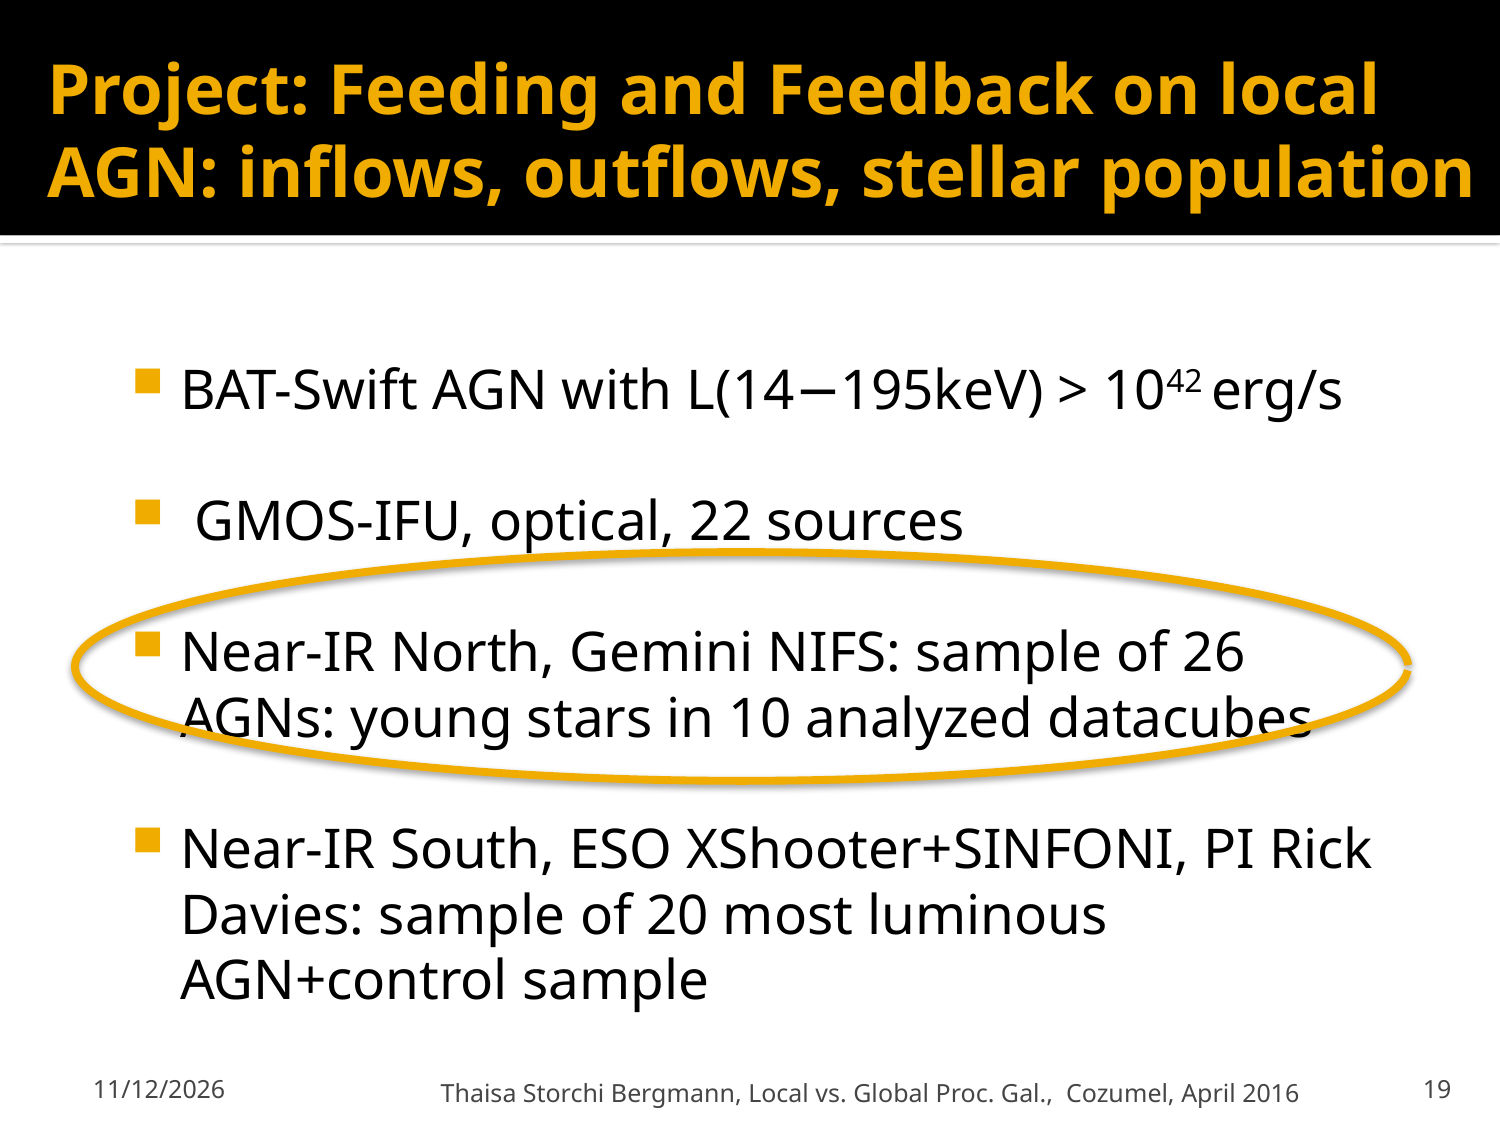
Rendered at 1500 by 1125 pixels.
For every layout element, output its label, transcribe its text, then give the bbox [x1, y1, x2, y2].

title Project: Feeding and Feedback on local AGN: inflows, outflows, stellar population [32, 25, 1500, 231]
footer Thaisa Storchi Bergmann, Local vs. Global Proc. Gal., Cozumel, April 2016 [433, 1062, 1337, 1108]
list BAT-Swift AGN with L(14−195keV) > 1042 erg/s GMOS-IFU, optical, 22 sources Near-IR North, Gemini NIFS: sample of 26 AGNs: young stars in 10 analyzed datacubes Near-IR South, ESO XShooter+SINFONI, PI Rick Davies: sample of 20 most luminous AGN+control sample [103, 273, 1425, 1030]
text_box [71, 548, 1412, 785]
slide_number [75, 1062, 425, 1108]
slide_number 19 [1345, 1062, 1467, 1108]
